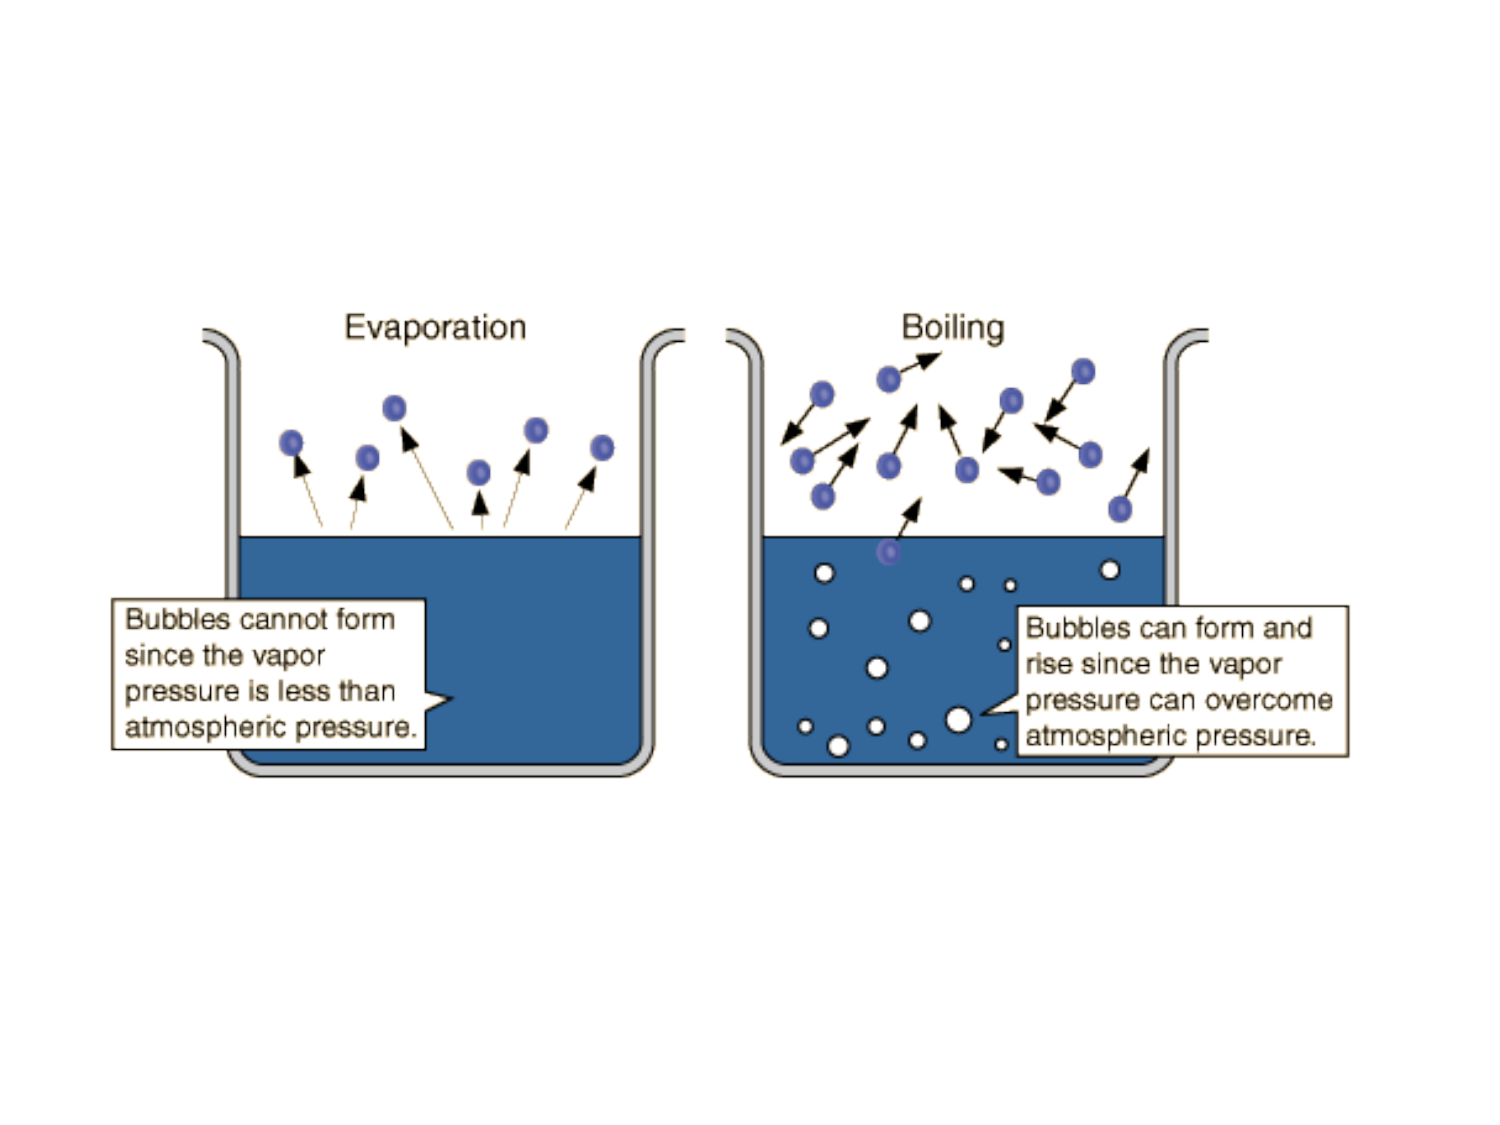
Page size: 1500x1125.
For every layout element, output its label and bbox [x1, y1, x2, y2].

picture [99, 299, 1363, 801]
